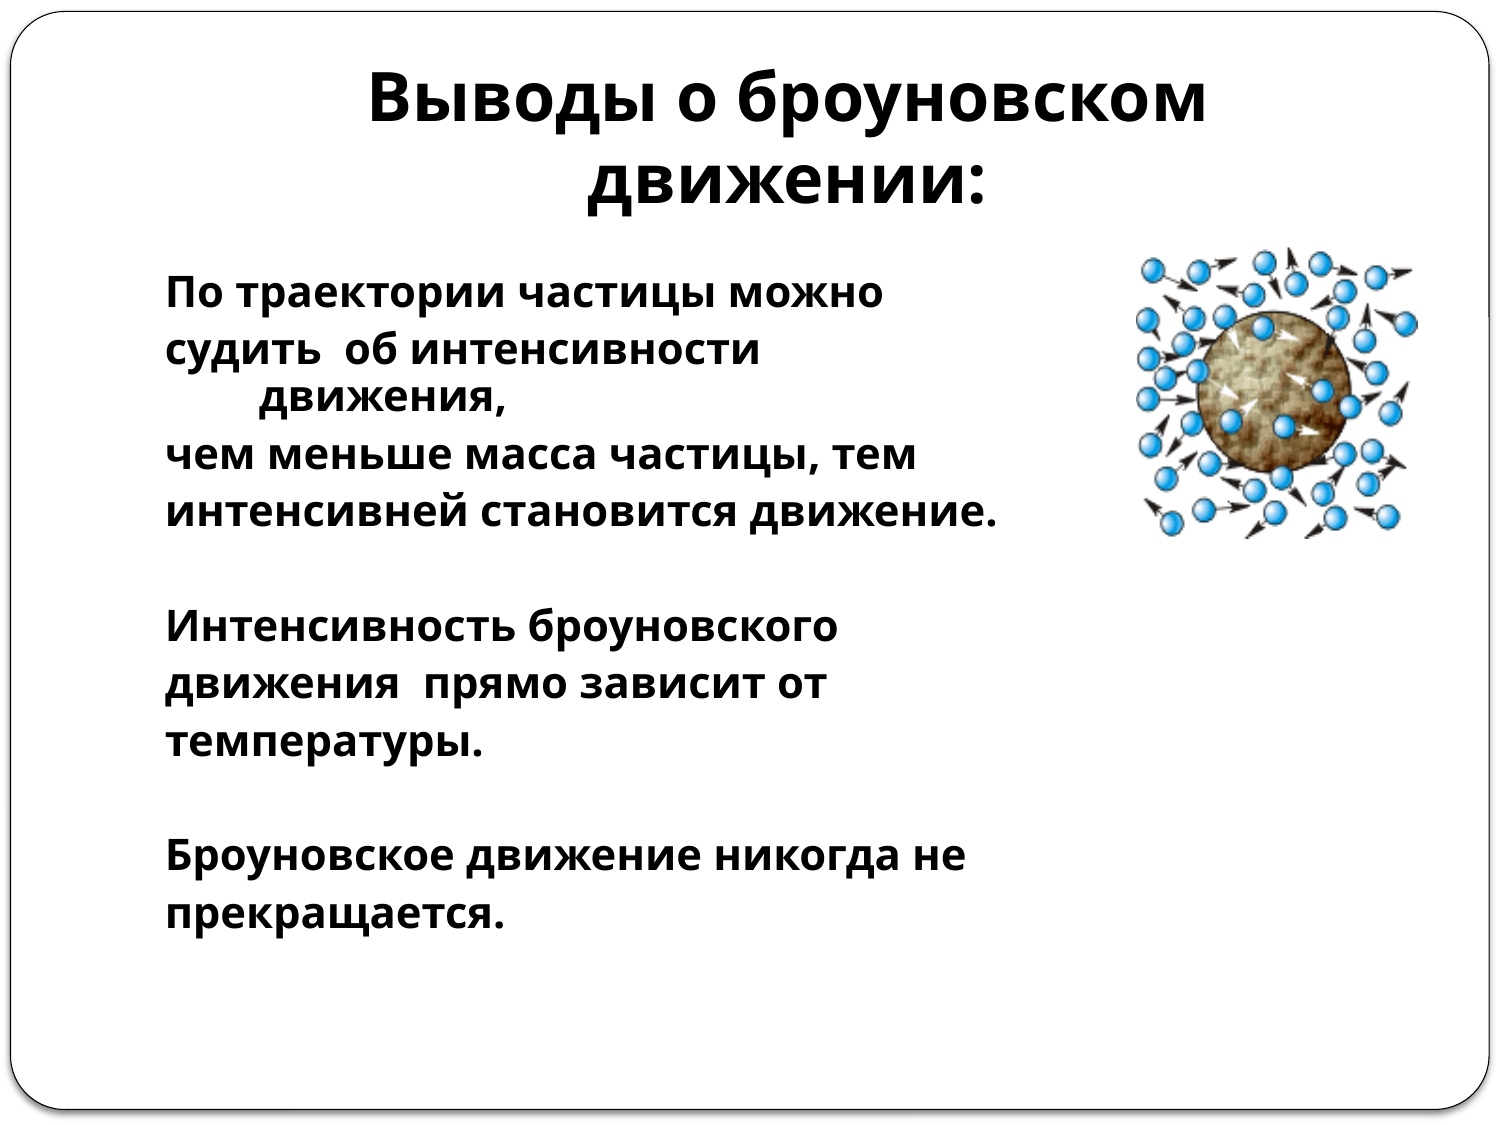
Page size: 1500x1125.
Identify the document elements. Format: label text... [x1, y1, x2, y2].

list По траектории частицы можно судить об интенсивности движения, чем меньше масса частицы, тем интенсивней становится движение. Интенсивность броуновского движения прямо зависит от температуры. Броуновское движение никогда не прекращается. [150, 262, 1020, 1000]
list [1136, 245, 1419, 540]
title Выводы о броуновском движении: [150, 44, 1425, 233]
